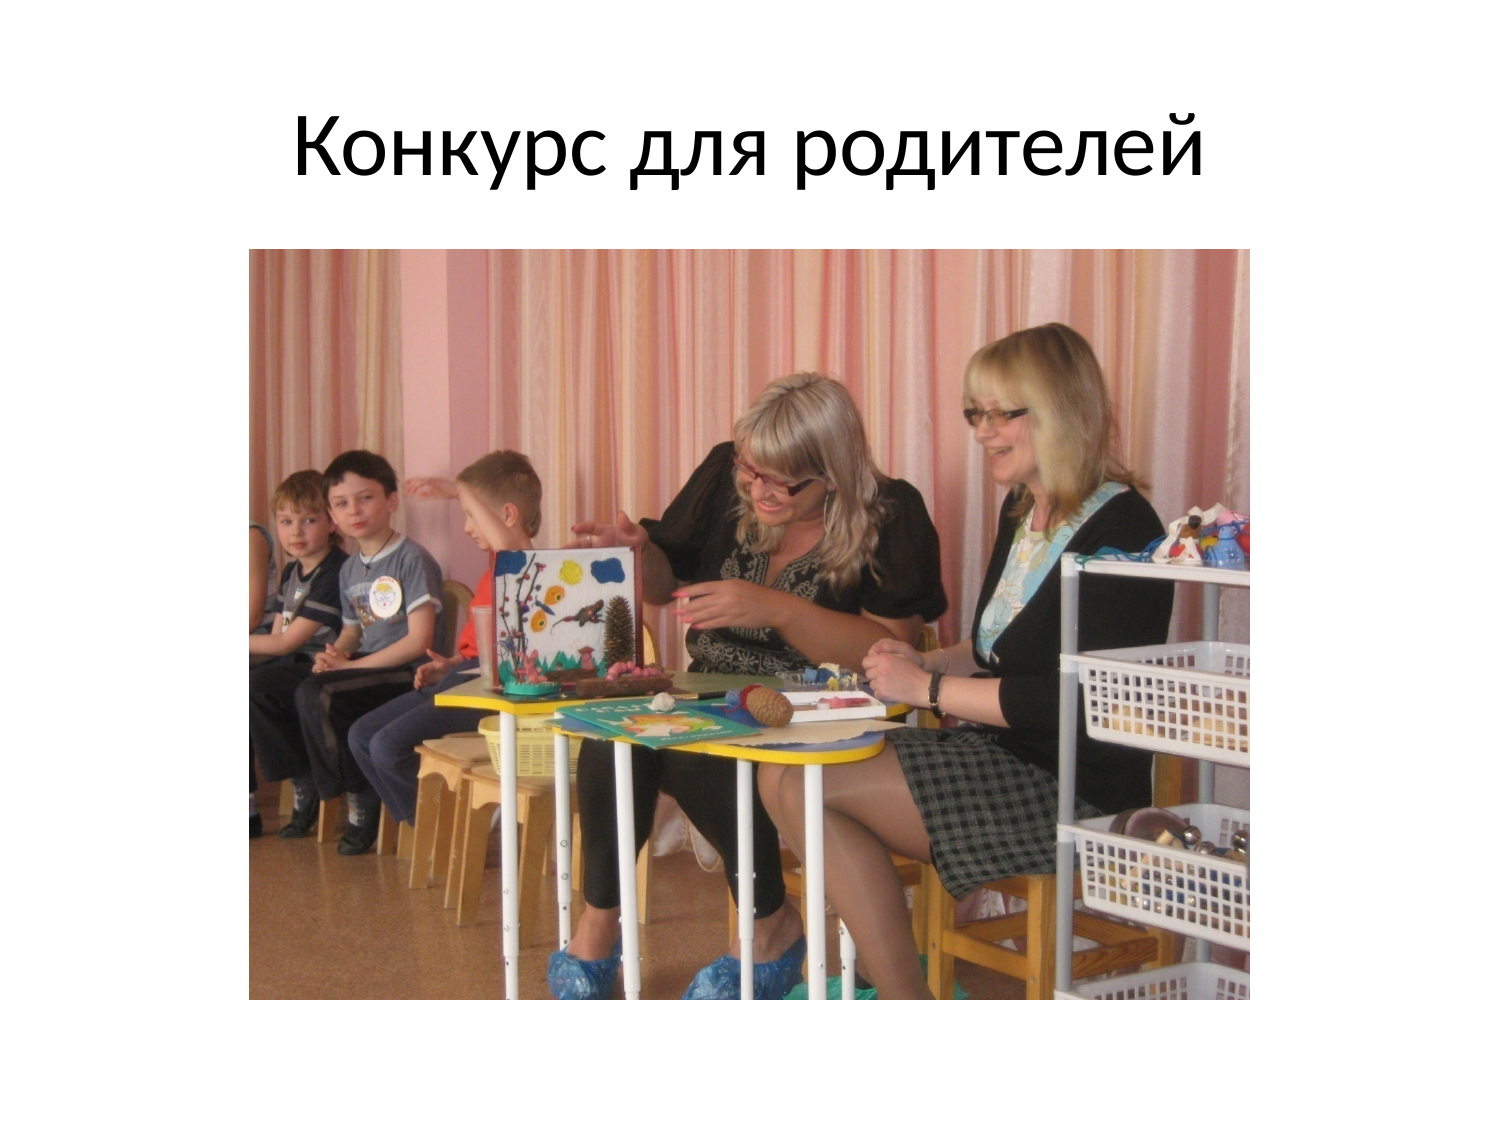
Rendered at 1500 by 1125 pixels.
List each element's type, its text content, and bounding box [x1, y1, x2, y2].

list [249, 249, 1251, 1001]
title Конкурс для родителей [75, 45, 1425, 233]
